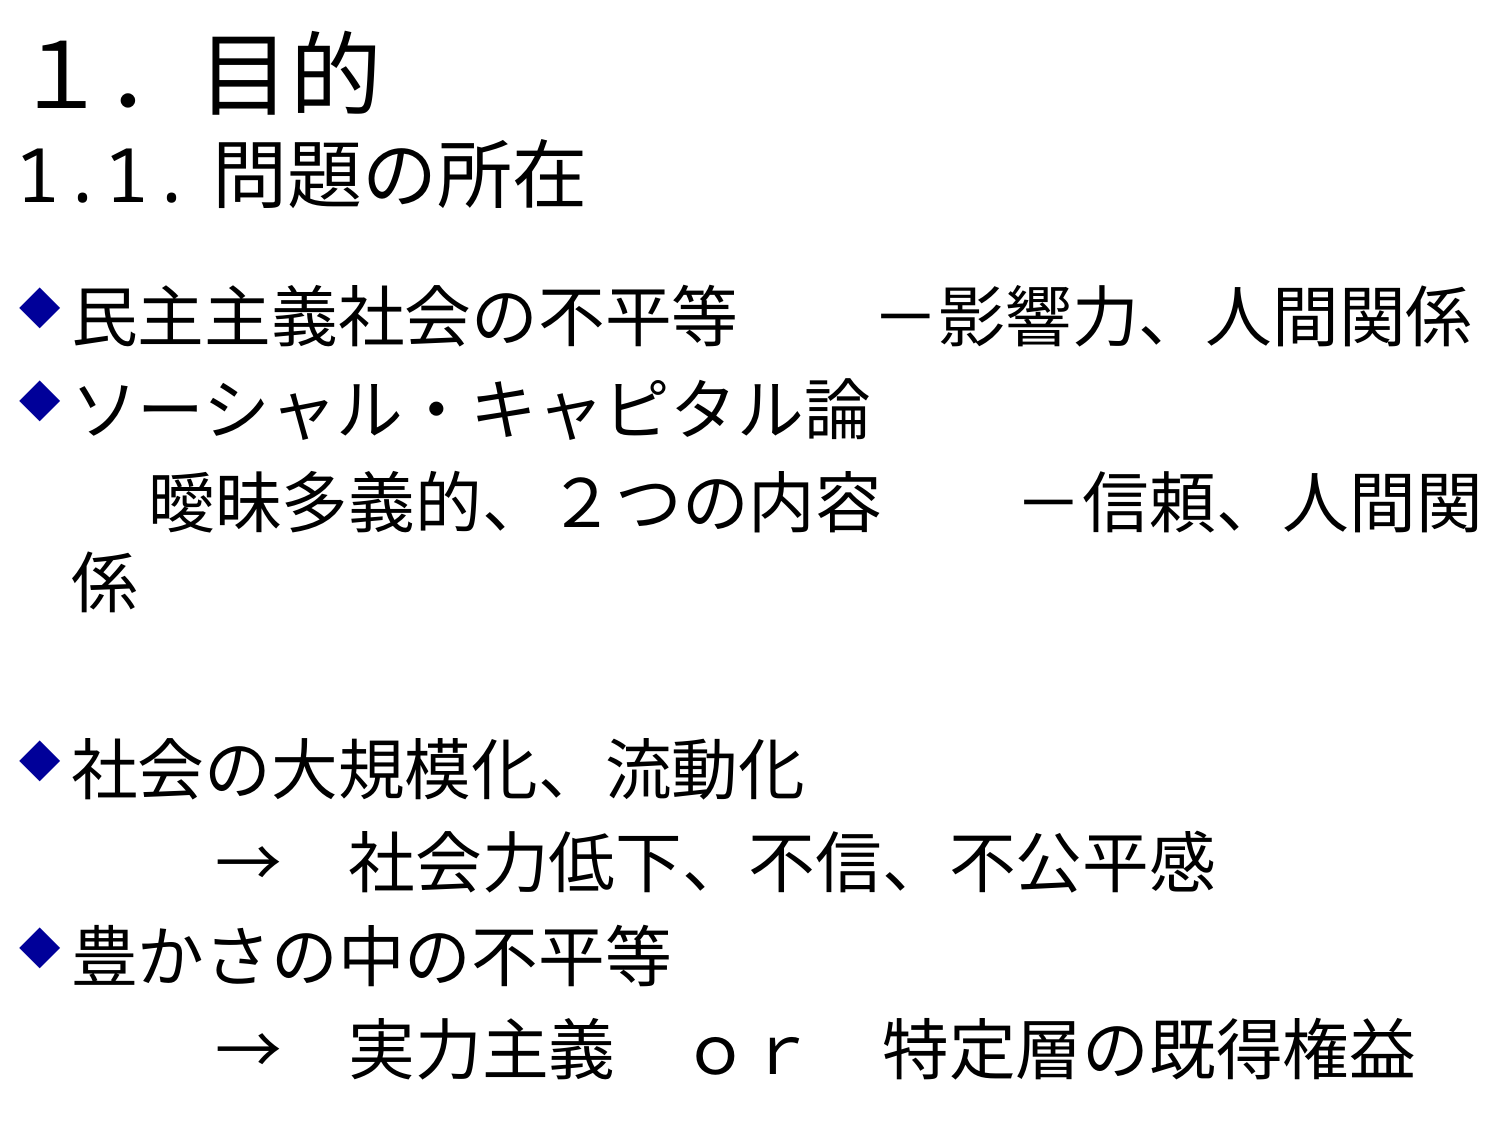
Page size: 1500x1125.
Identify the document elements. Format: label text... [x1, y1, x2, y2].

title １．目的 1.1.問題の所在 [0, 31, 1500, 204]
list 民主主義社会の不平等 －影響力、人間関係 ソーシャル・キャピタル論 曖昧多義的、２つの内容 －信頼、人間関係 社会の大規模化、流動化 → 社会力低下、不信、不公平感 豊かさの中の不平等 → 実力主義 ｏｒ 特定層の既得権益 [0, 267, 1500, 1125]
